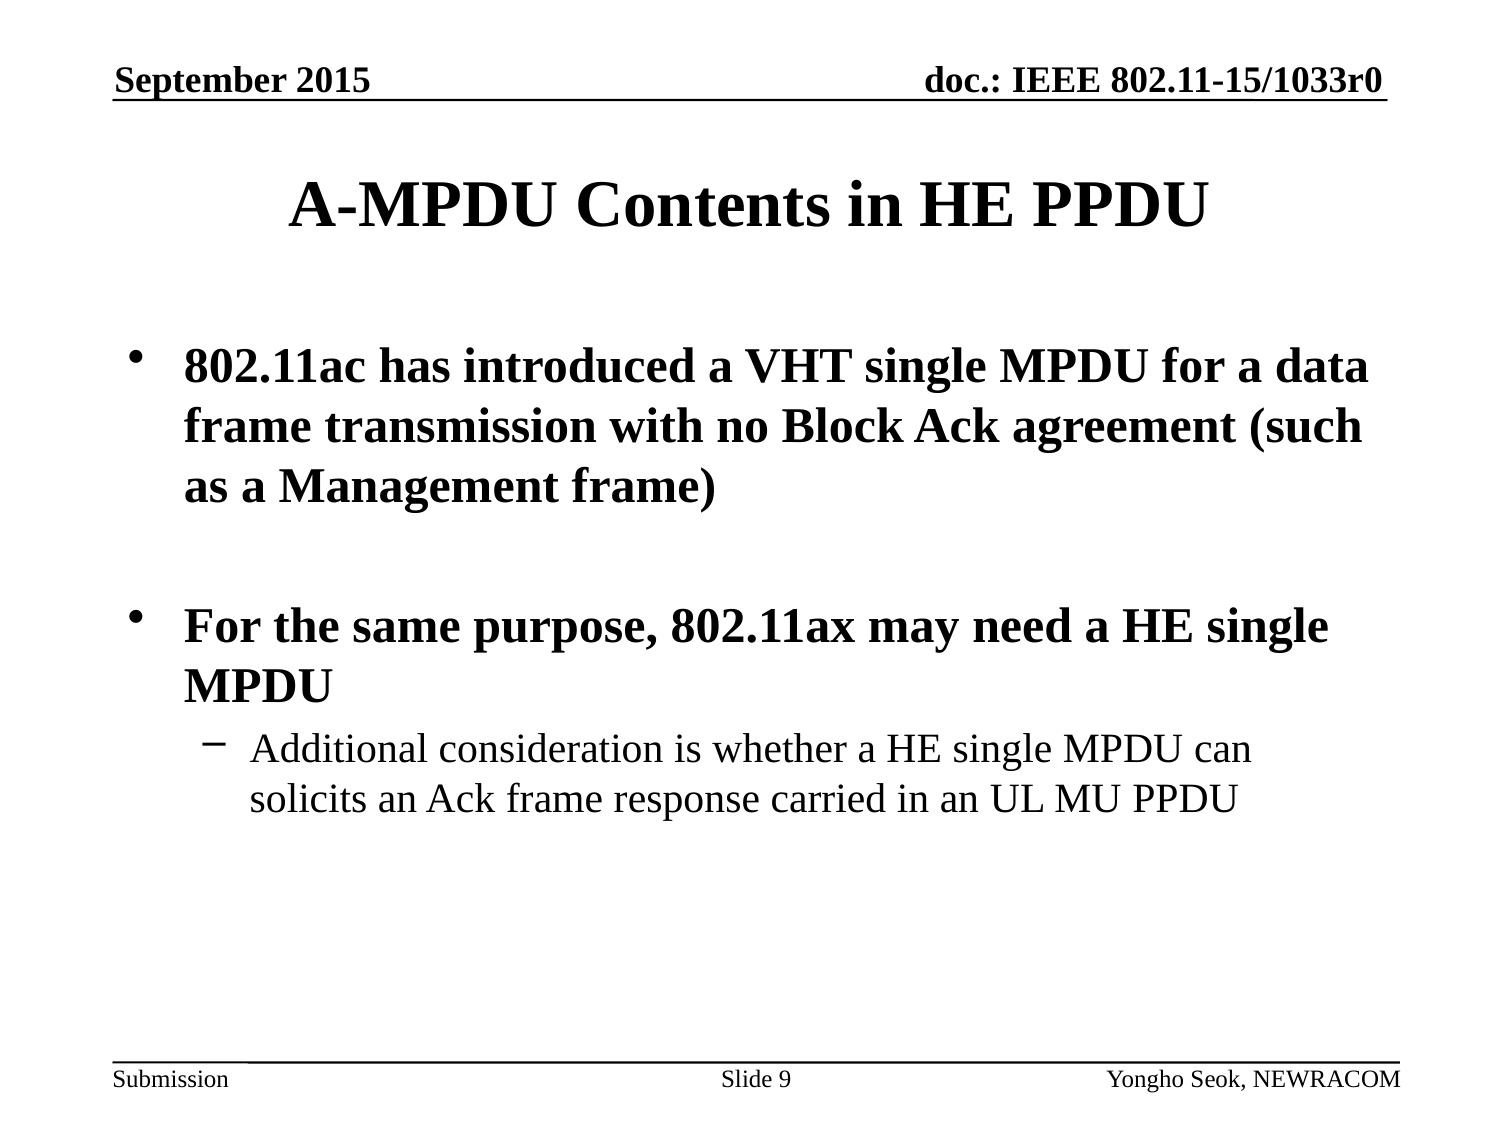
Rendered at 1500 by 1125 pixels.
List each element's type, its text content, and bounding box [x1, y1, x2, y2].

footer Yongho Seok, NEWRACOM [1099, 1061, 1402, 1093]
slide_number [114, 54, 374, 101]
title A-MPDU Contents in HE PPDU [112, 112, 1388, 288]
list 802.11ac has introduced a VHT single MPDU for a data frame transmission with no Block Ack agreement (such as a Management frame) For the same purpose, 802.11ax may need a HE single MPDU Additional consideration is whether a HE single MPDU can solicits an Ack frame response carried in an UL MU PPDU [112, 324, 1388, 1001]
slide_number Slide 9 [712, 1061, 800, 1093]
